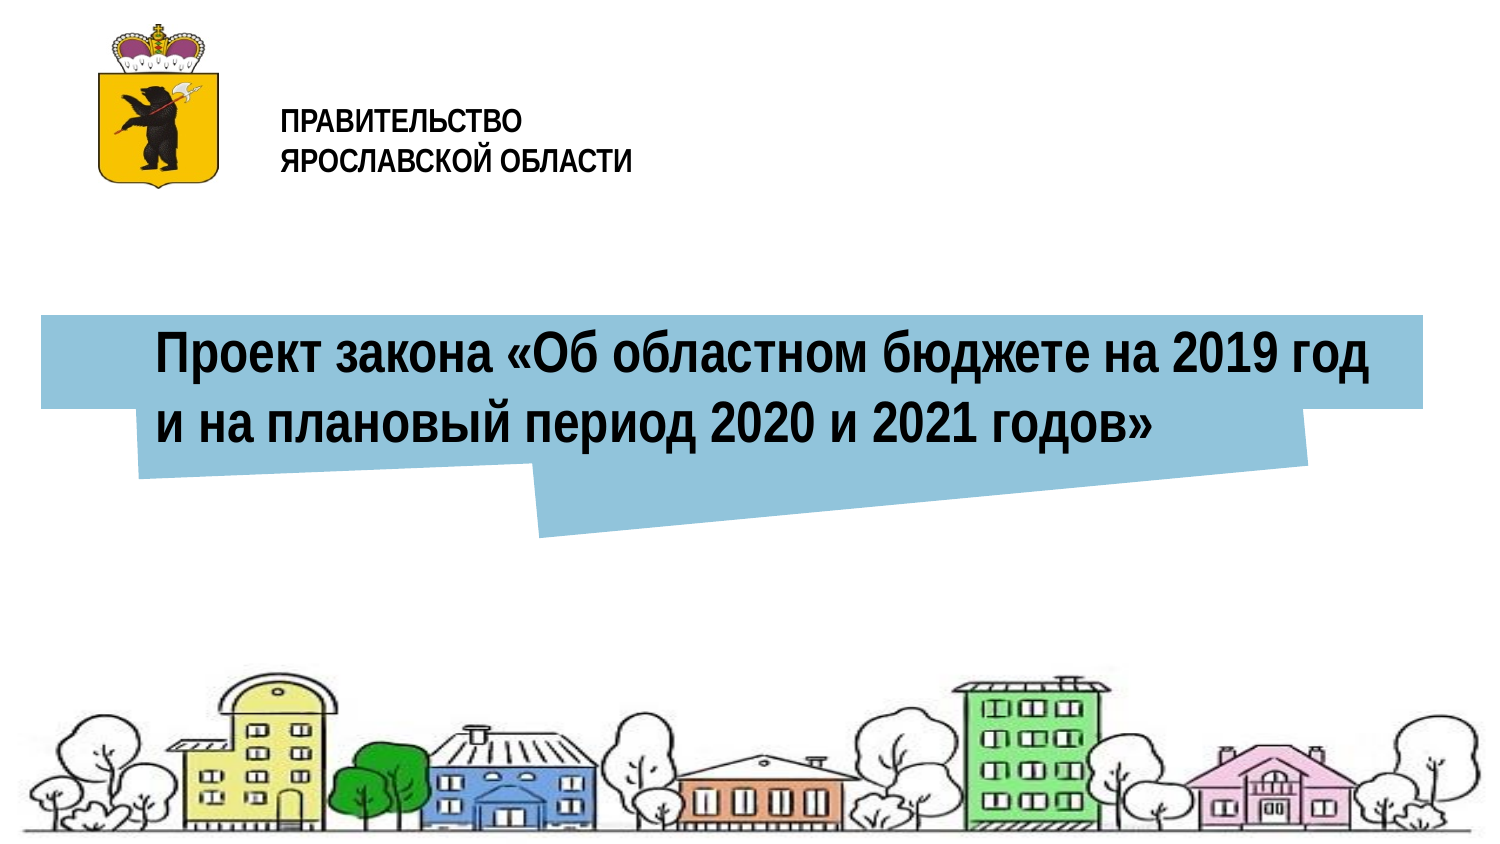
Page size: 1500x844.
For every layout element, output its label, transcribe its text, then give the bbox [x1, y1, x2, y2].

picture [98, 24, 219, 189]
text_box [41, 361, 1424, 492]
picture [0, 651, 1500, 844]
text_box Проект закона «Об областном бюджете на 2019 год и на плановый период 2020 и 2021 годов» [141, 306, 1412, 360]
text_box ПРАВИТЕЛЬСТВО ЯРОСЛАВСКОЙ ОБЛАСТИ [265, 92, 750, 187]
